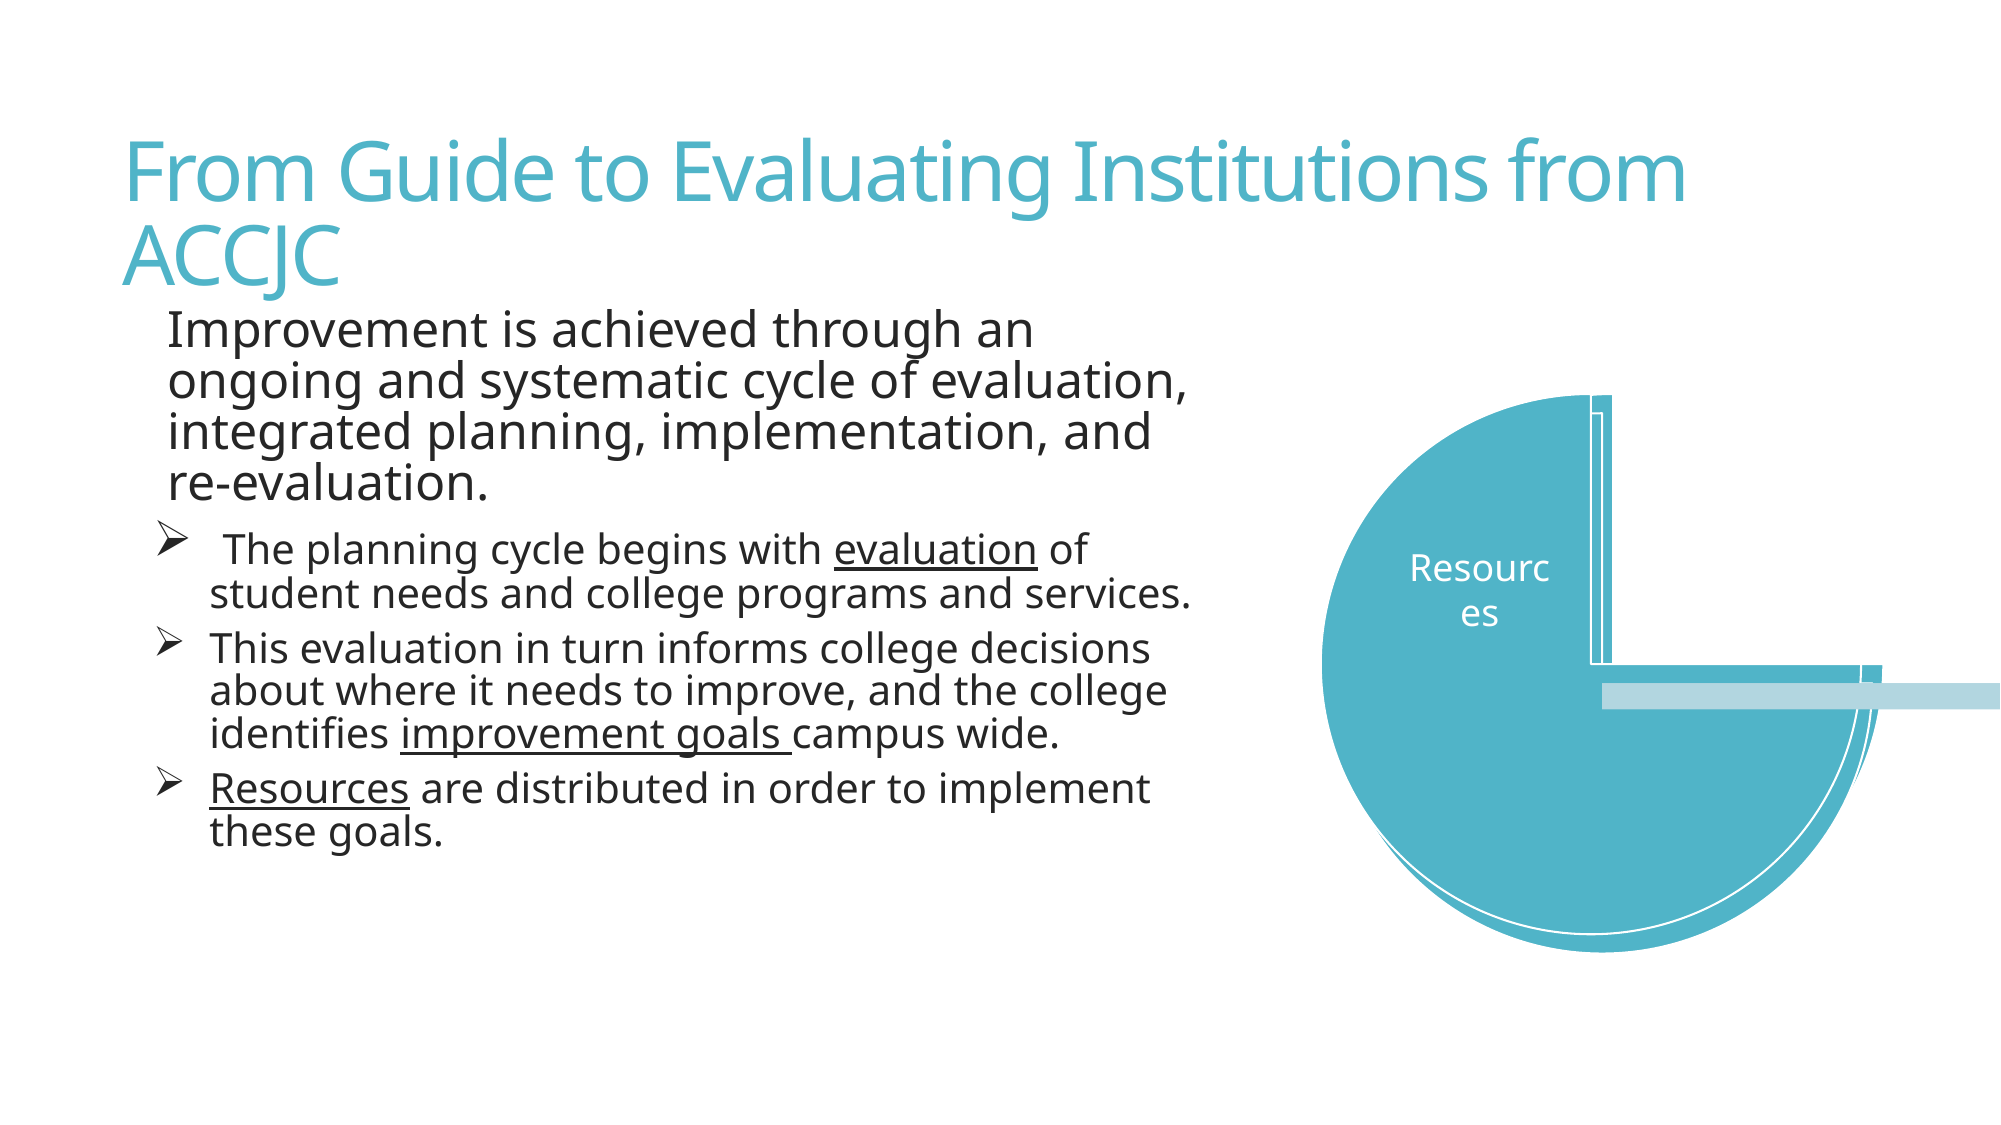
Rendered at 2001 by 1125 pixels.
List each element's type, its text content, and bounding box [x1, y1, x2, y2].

list Improvement is achieved through an ongoing and systematic cycle of evaluation, integrated planning, implementation, and re-evaluation. The planning cycle begins with evaluation of student needs and college programs and services. This evaluation in turn informs college decisions about where it needs to improve, and the college identifies improvement goals campus wide. Resources are distributed in order to implement these goals. [137, 299, 1241, 1014]
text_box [1119, 306, 2000, 951]
title From Guide to Evaluating Institutions from ACCJC [107, 81, 1875, 354]
